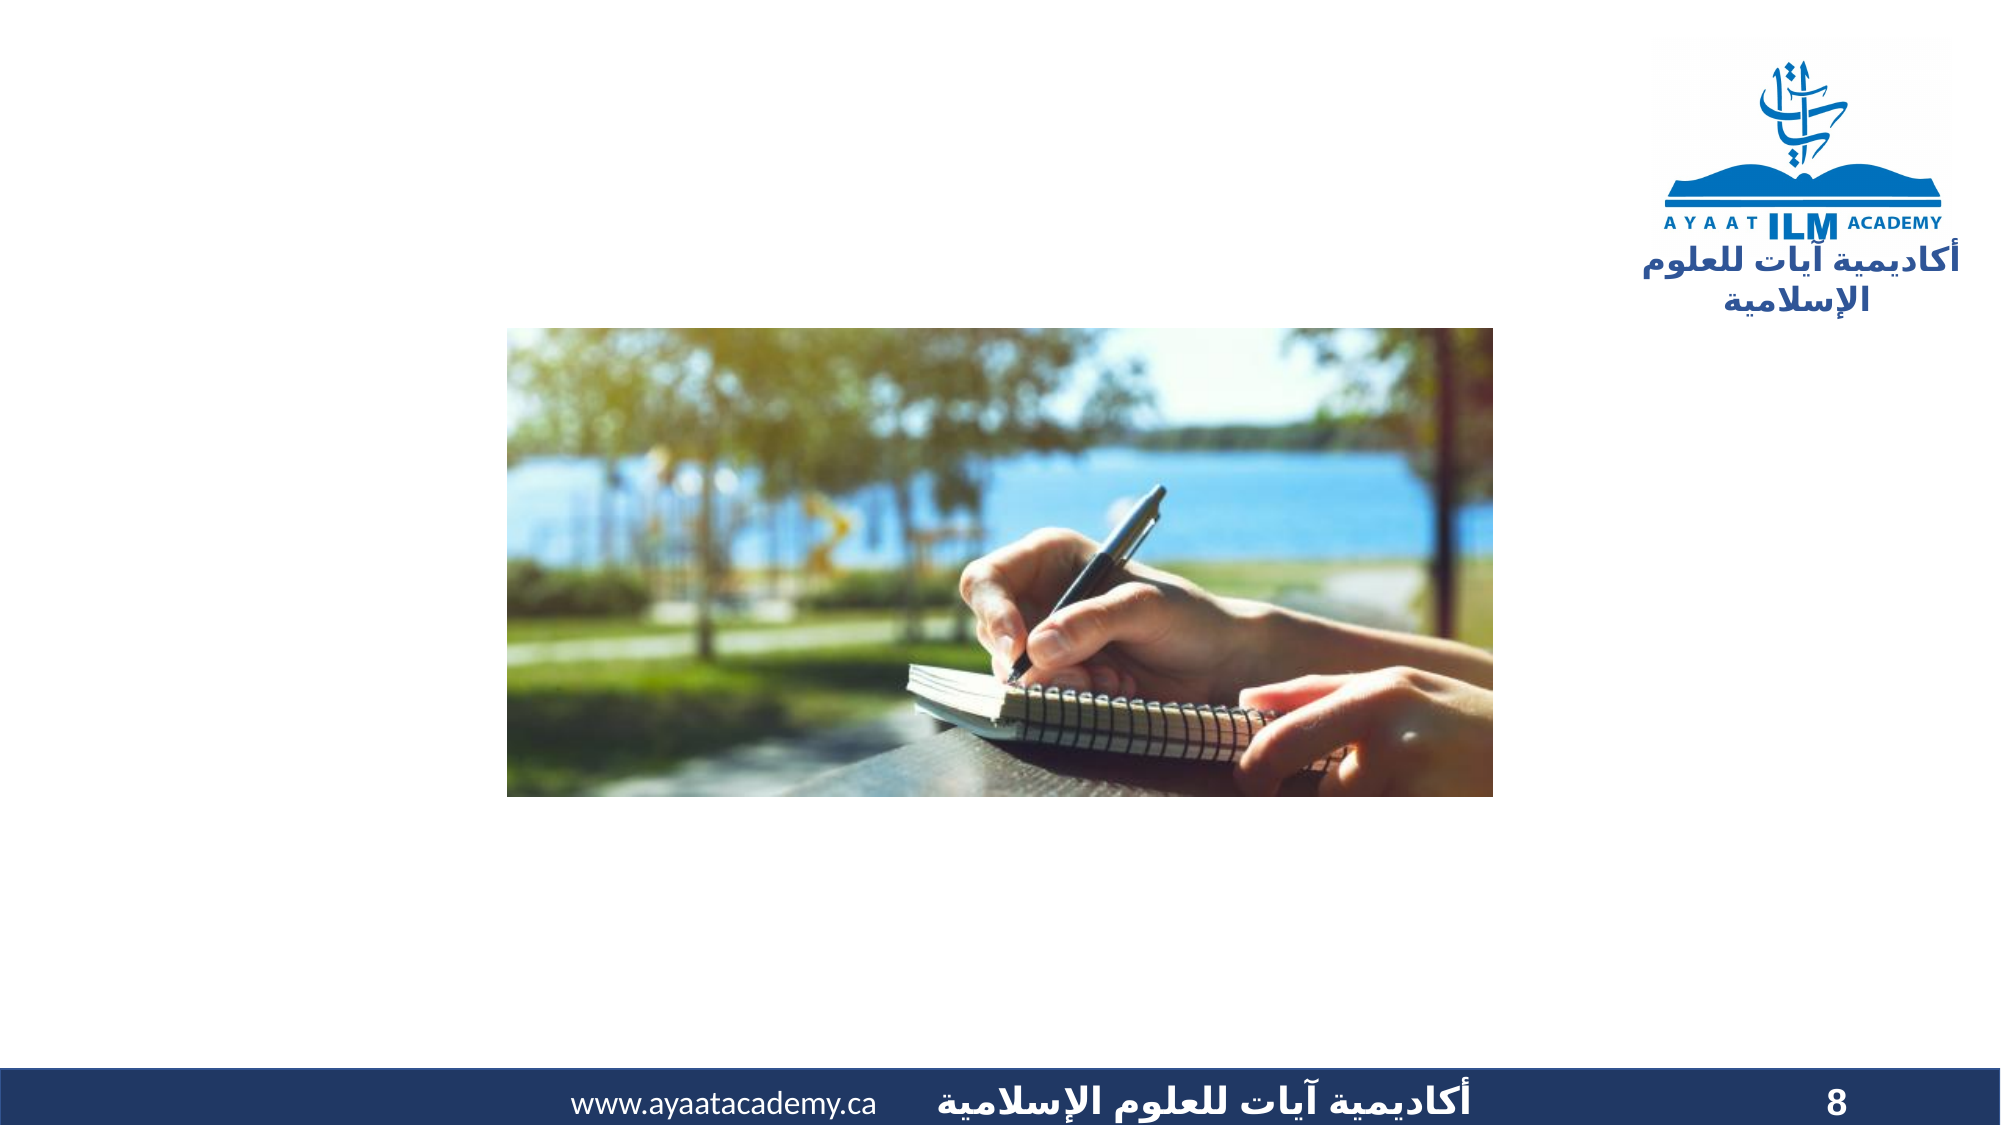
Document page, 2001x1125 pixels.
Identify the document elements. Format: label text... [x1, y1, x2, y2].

picture [507, 328, 1493, 797]
slide_number 8 [1412, 1070, 1863, 1125]
picture [1651, 37, 1952, 257]
